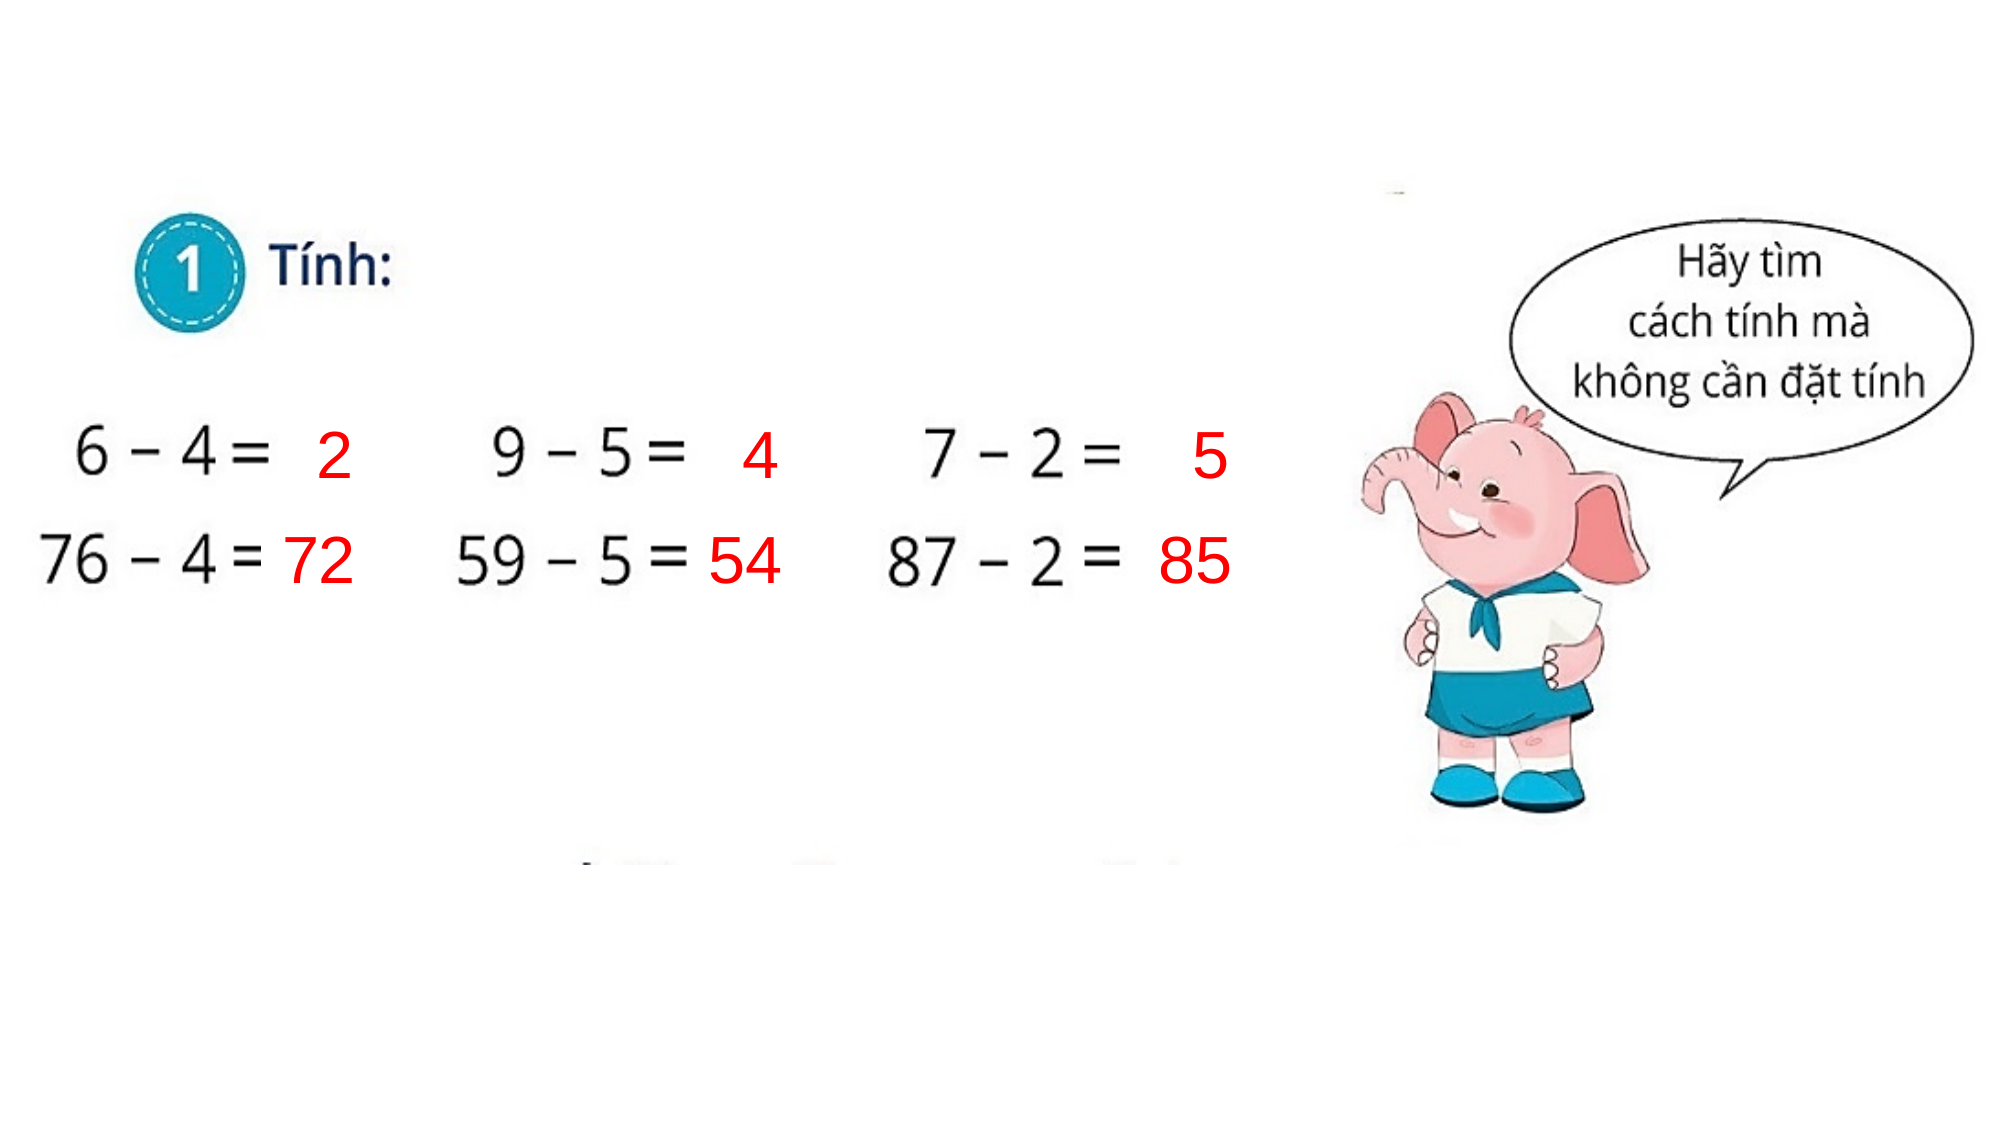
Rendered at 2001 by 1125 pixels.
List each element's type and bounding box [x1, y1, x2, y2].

picture [0, 149, 2000, 865]
